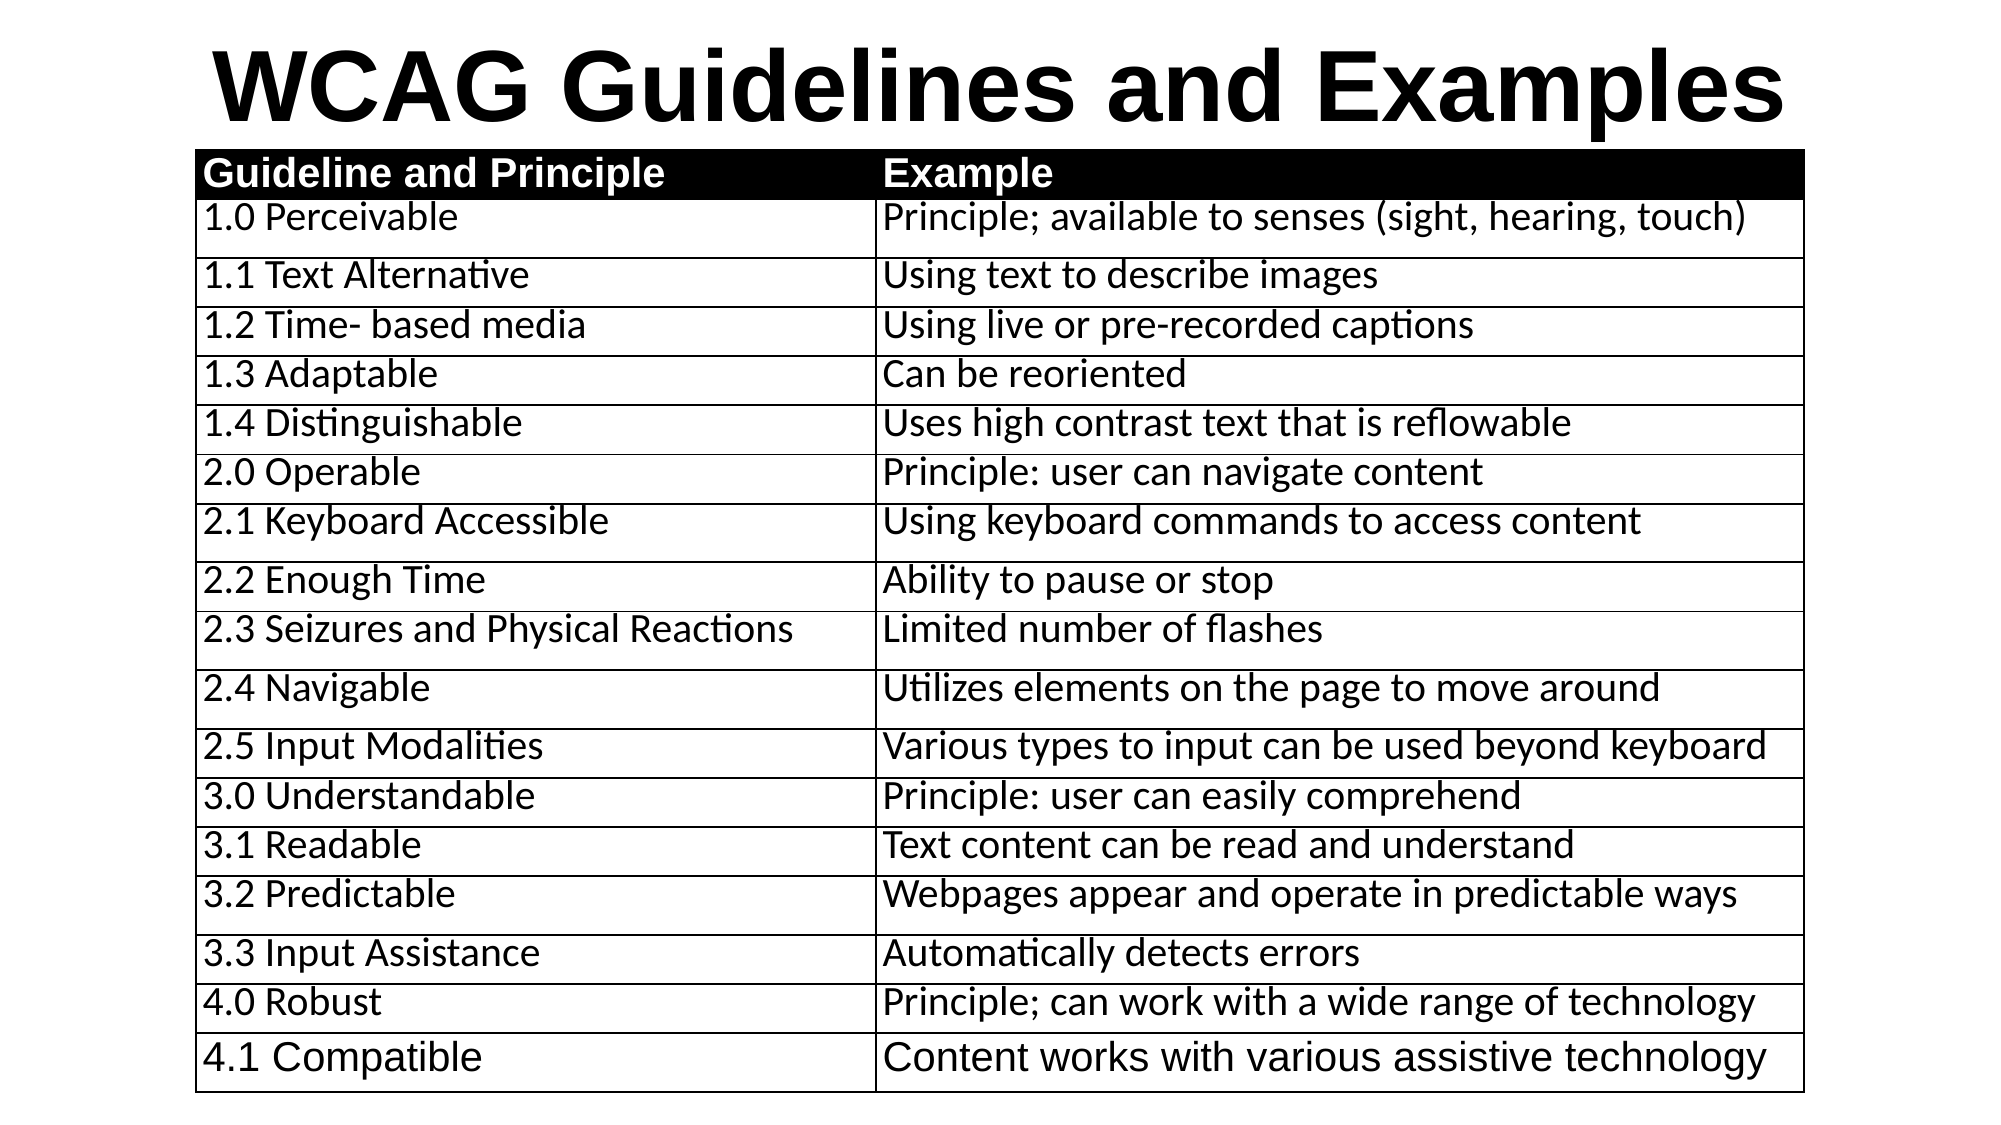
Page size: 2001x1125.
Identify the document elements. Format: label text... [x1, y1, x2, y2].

table_cell Using text to describe images [877, 259, 1803, 306]
table_cell Uses high contrast text that is reflowable [877, 406, 1803, 454]
table_cell 3.0 Understandable [197, 779, 875, 826]
table_cell Principle; can work with a wide range of technology [877, 985, 1803, 1032]
table_cell 2.1 Keyboard Accessible [197, 505, 875, 561]
table_cell 1.2 Time- based media [197, 308, 875, 355]
title WCAG Guidelines and Examples [137, 31, 1863, 150]
table_cell 1.4 Distinguishable [197, 406, 875, 454]
table_cell Automatically detects errors [877, 936, 1803, 983]
table_cell Can be reoriented [877, 357, 1803, 404]
table_cell 1.1 Text Alternative [197, 259, 875, 306]
table_cell 1.3 Adaptable [197, 357, 875, 404]
table_cell 2.0 Operable [197, 455, 875, 503]
table_cell Content works with various assistive technology [877, 1034, 1803, 1091]
table_cell Principle; available to senses (sight, hearing, touch) [877, 200, 1803, 257]
table_cell Text content can be read and understand [877, 828, 1803, 875]
table_cell 4.1 Compatible [197, 1034, 875, 1091]
table_cell 2.3 Seizures and Physical Reactions [197, 612, 875, 669]
table_cell Limited number of flashes [877, 612, 1803, 669]
table_cell Principle: user can easily comprehend [877, 779, 1803, 826]
table_cell 2.2 Enough Time [197, 563, 875, 611]
table_header Guideline and Principle [197, 151, 875, 198]
table_cell 3.2 Predictable [197, 877, 875, 934]
table_cell Webpages appear and operate in predictable ways [877, 877, 1803, 934]
table_cell Using live or pre-recorded captions [877, 308, 1803, 355]
table_cell 3.1 Readable [197, 828, 875, 875]
table_cell Various types to input can be used beyond keyboard [877, 730, 1803, 777]
table_cell Ability to pause or stop [877, 563, 1803, 611]
table_cell 3.3 Input Assistance [197, 936, 875, 983]
table_cell Using keyboard commands to access content [877, 505, 1803, 561]
table_cell Principle: user can navigate content [877, 455, 1803, 503]
table_cell 2.4 Navigable [197, 671, 875, 728]
table_cell Utilizes elements on the page to move around [877, 671, 1803, 728]
table_cell 1.0 Perceivable [197, 200, 875, 257]
table_header Example [877, 151, 1803, 198]
table_cell 2.5 Input Modalities [197, 730, 875, 777]
table_cell 4.0 Robust [197, 985, 875, 1032]
